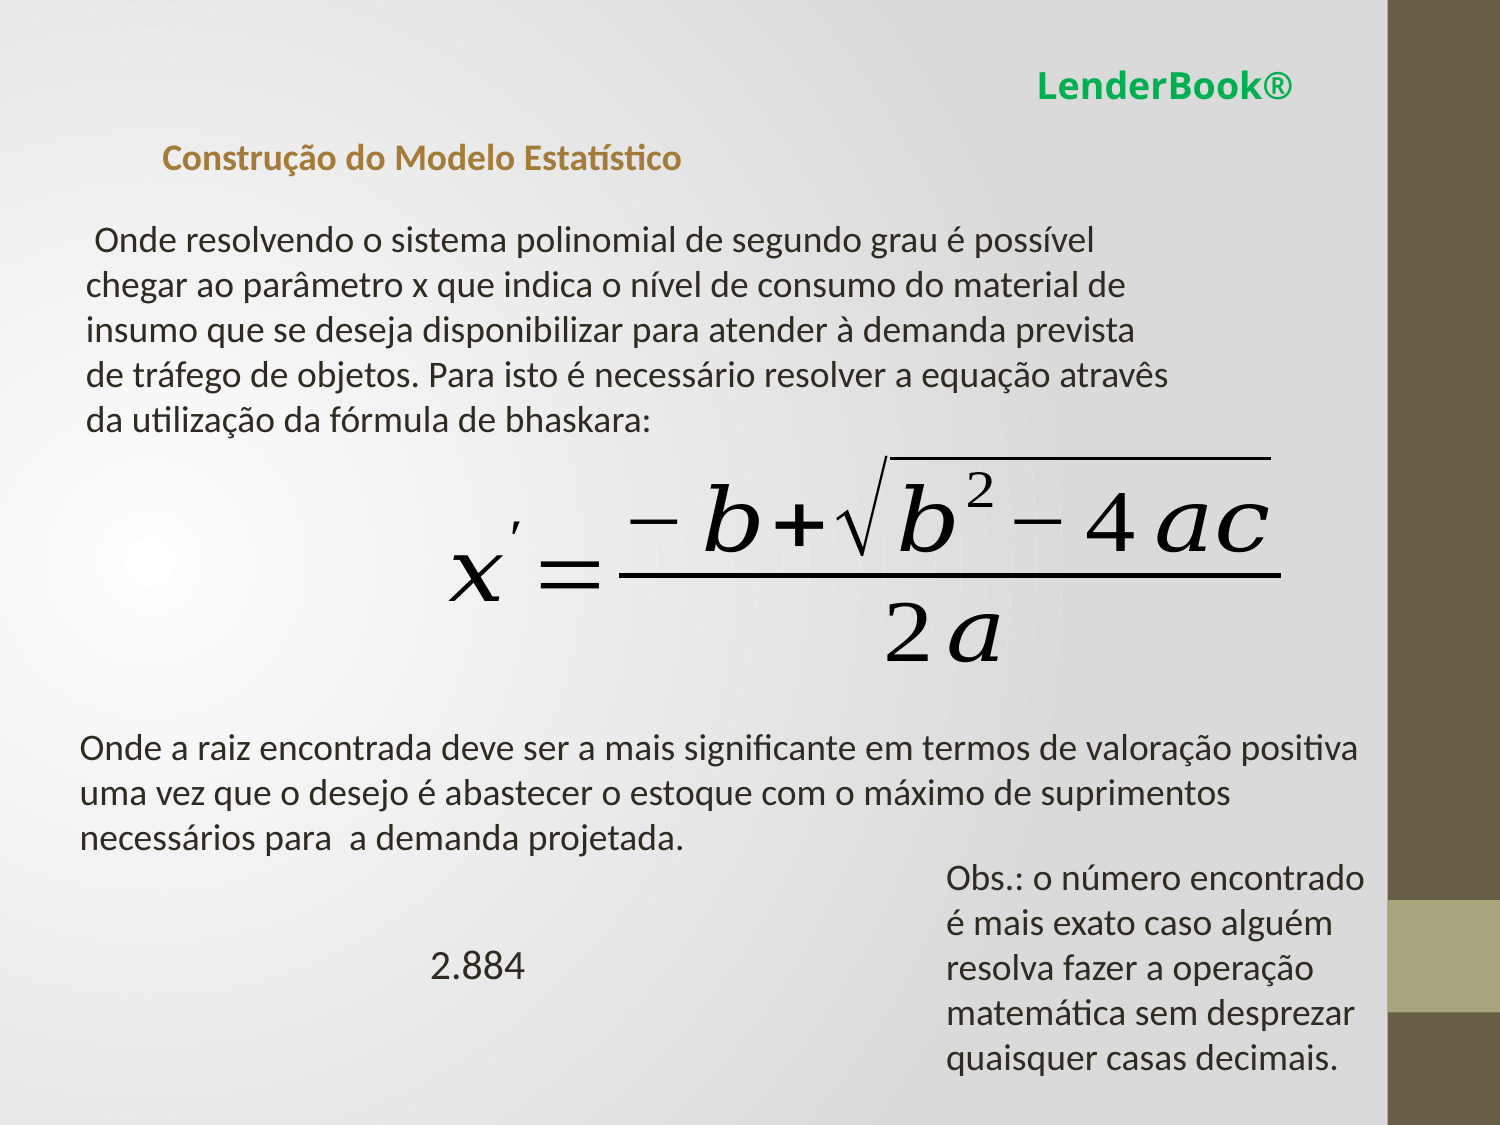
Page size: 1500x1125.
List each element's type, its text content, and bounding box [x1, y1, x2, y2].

text_box Obs.: o número encontrado é mais exato caso alguém resolva fazer a operação matemática sem desprezar quaisquer casas decimais. [931, 845, 1398, 1086]
text_box LenderBook® [1021, 54, 1341, 115]
text_box Onde resolvendo o sistema polinomial de segundo grau é possível chegar ao parâmetro x que indica o nível de consumo do material de insumo que se deseja disponibilizar para atender à demanda prevista de tráfego de objetos. Para isto é necessário resolver a equação atravês da utilização da fórmula de bhaskara: [71, 208, 1194, 448]
text_box Onde a raiz encontrada deve ser a mais significante em termos de valoração positiva uma vez que o desejo é abastecer o estoque com o máximo de suprimentos necessários para a demanda projetada. [64, 715, 1388, 866]
text_box Construção do Modelo Estatístico [147, 125, 1306, 186]
